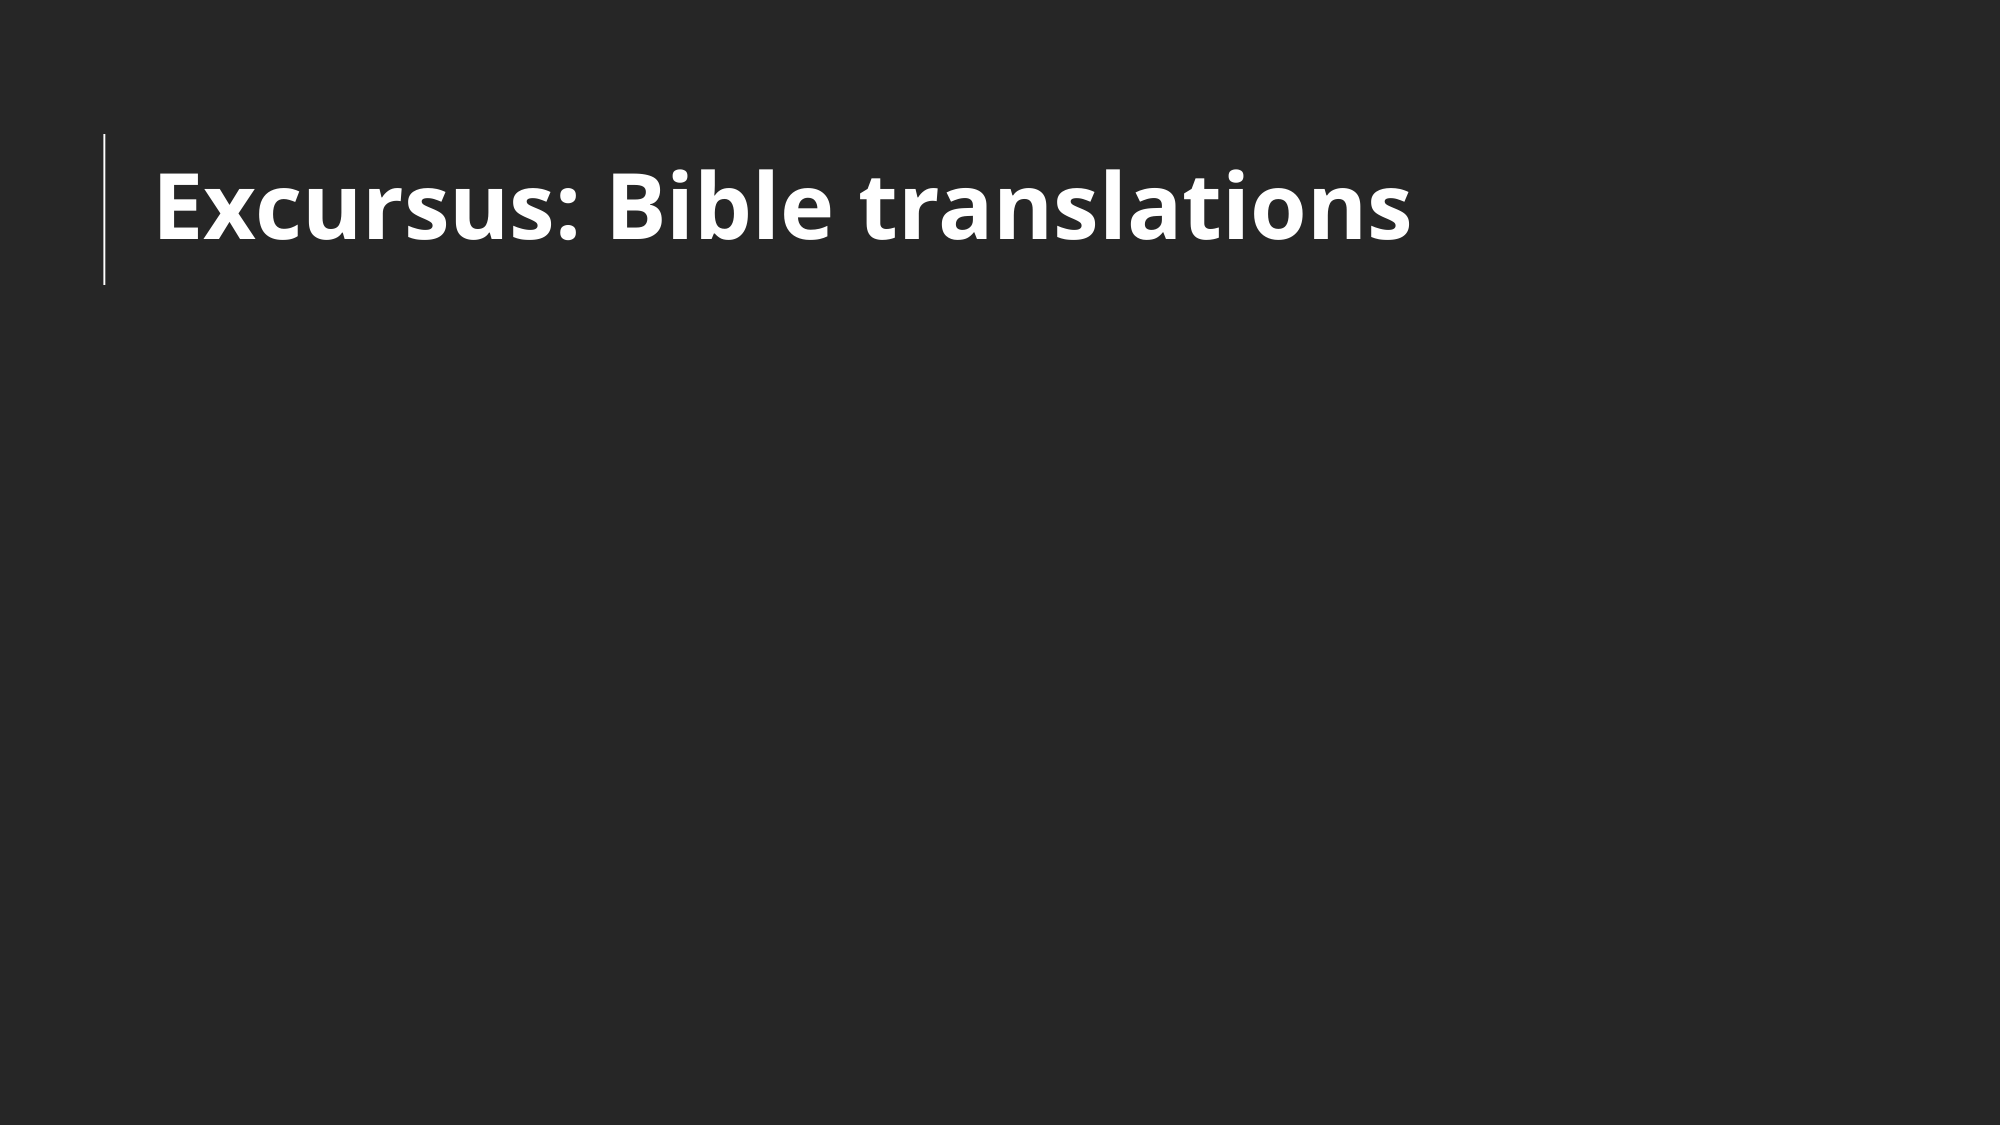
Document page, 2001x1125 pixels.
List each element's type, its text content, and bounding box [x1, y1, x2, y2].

title Excursus: Bible translations [137, 101, 1863, 319]
picture [102, 134, 107, 285]
